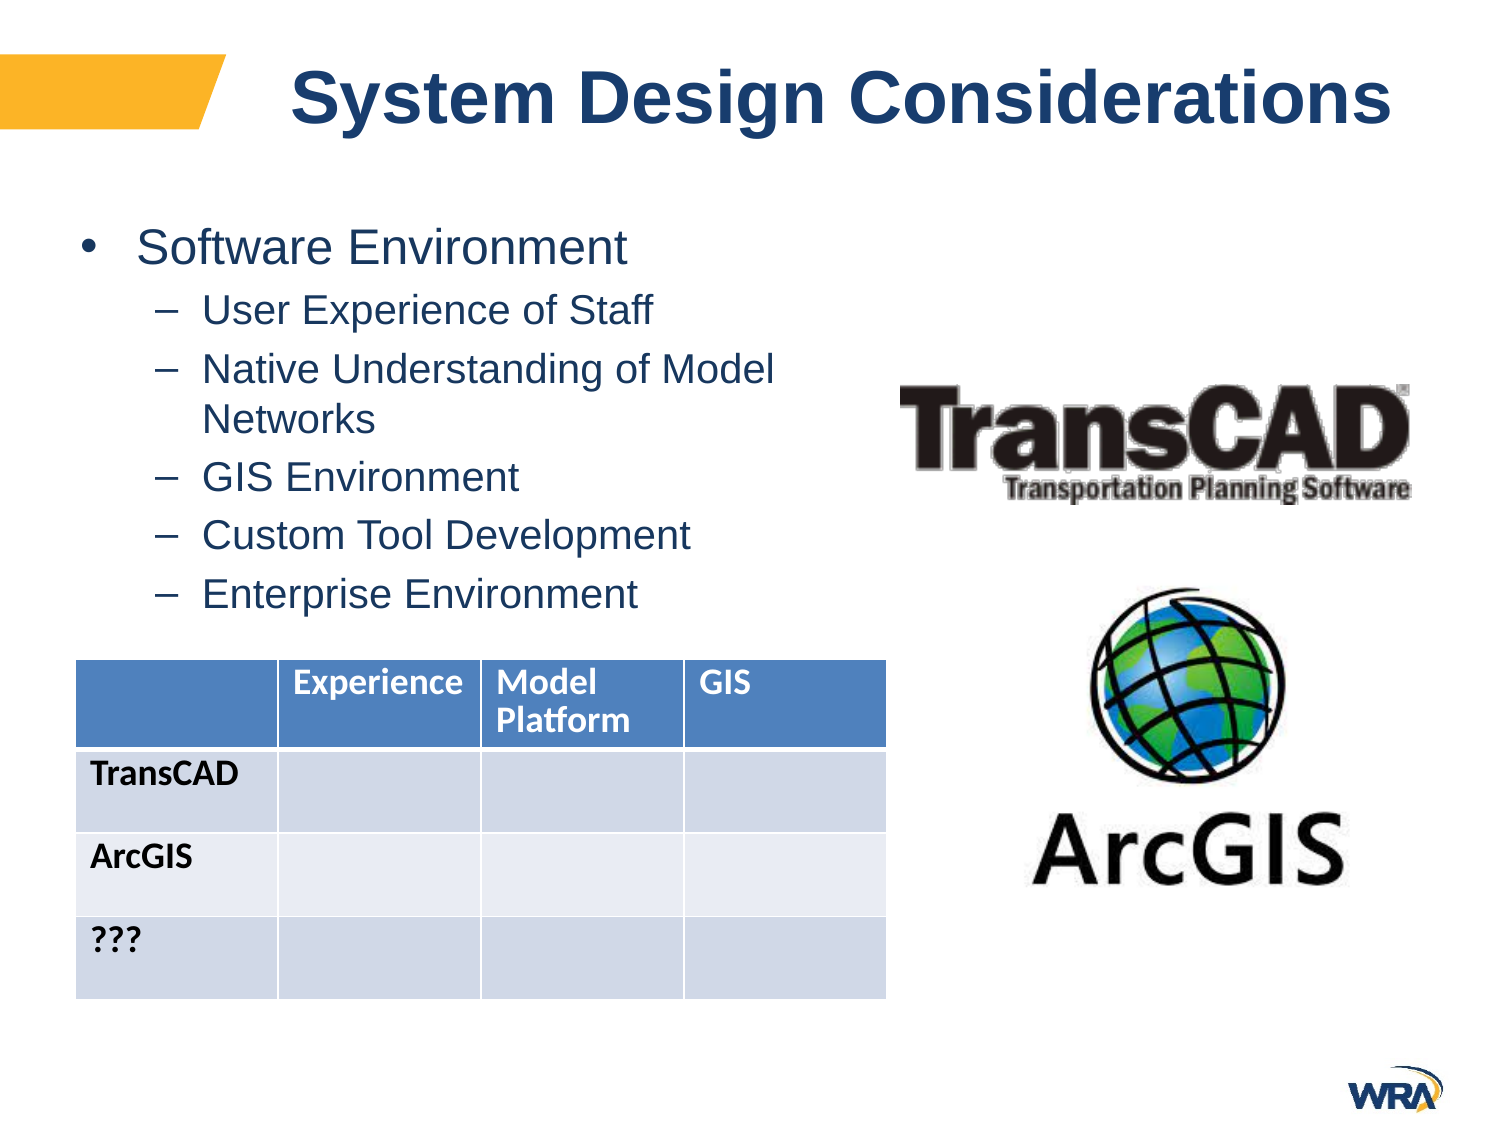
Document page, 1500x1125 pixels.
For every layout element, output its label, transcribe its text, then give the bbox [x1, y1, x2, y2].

table_header Experience [279, 660, 480, 747]
table_cell [685, 834, 886, 916]
table_header GIS [685, 660, 886, 747]
table_cell [685, 917, 886, 999]
picture [1340, 1058, 1450, 1120]
picture [1012, 561, 1365, 914]
table_cell [482, 834, 683, 916]
table_cell ??? [76, 917, 277, 999]
table_cell [279, 752, 480, 832]
table_cell [482, 917, 683, 999]
table_header Model Platform [482, 660, 683, 747]
table_cell [482, 752, 683, 832]
table_cell [279, 834, 480, 916]
table_cell [685, 752, 886, 832]
picture [899, 383, 1412, 505]
table_cell TransCAD [76, 752, 277, 832]
table_cell ArcGIS [76, 834, 277, 916]
table_cell [279, 917, 480, 999]
table_header [76, 660, 277, 747]
title System Design Considerations [275, 37, 1450, 150]
list Software Environment User Experience of Staff Native Understanding of Model Networks GIS Environment Custom Tool Development Enterprise Environment [50, 200, 800, 1050]
